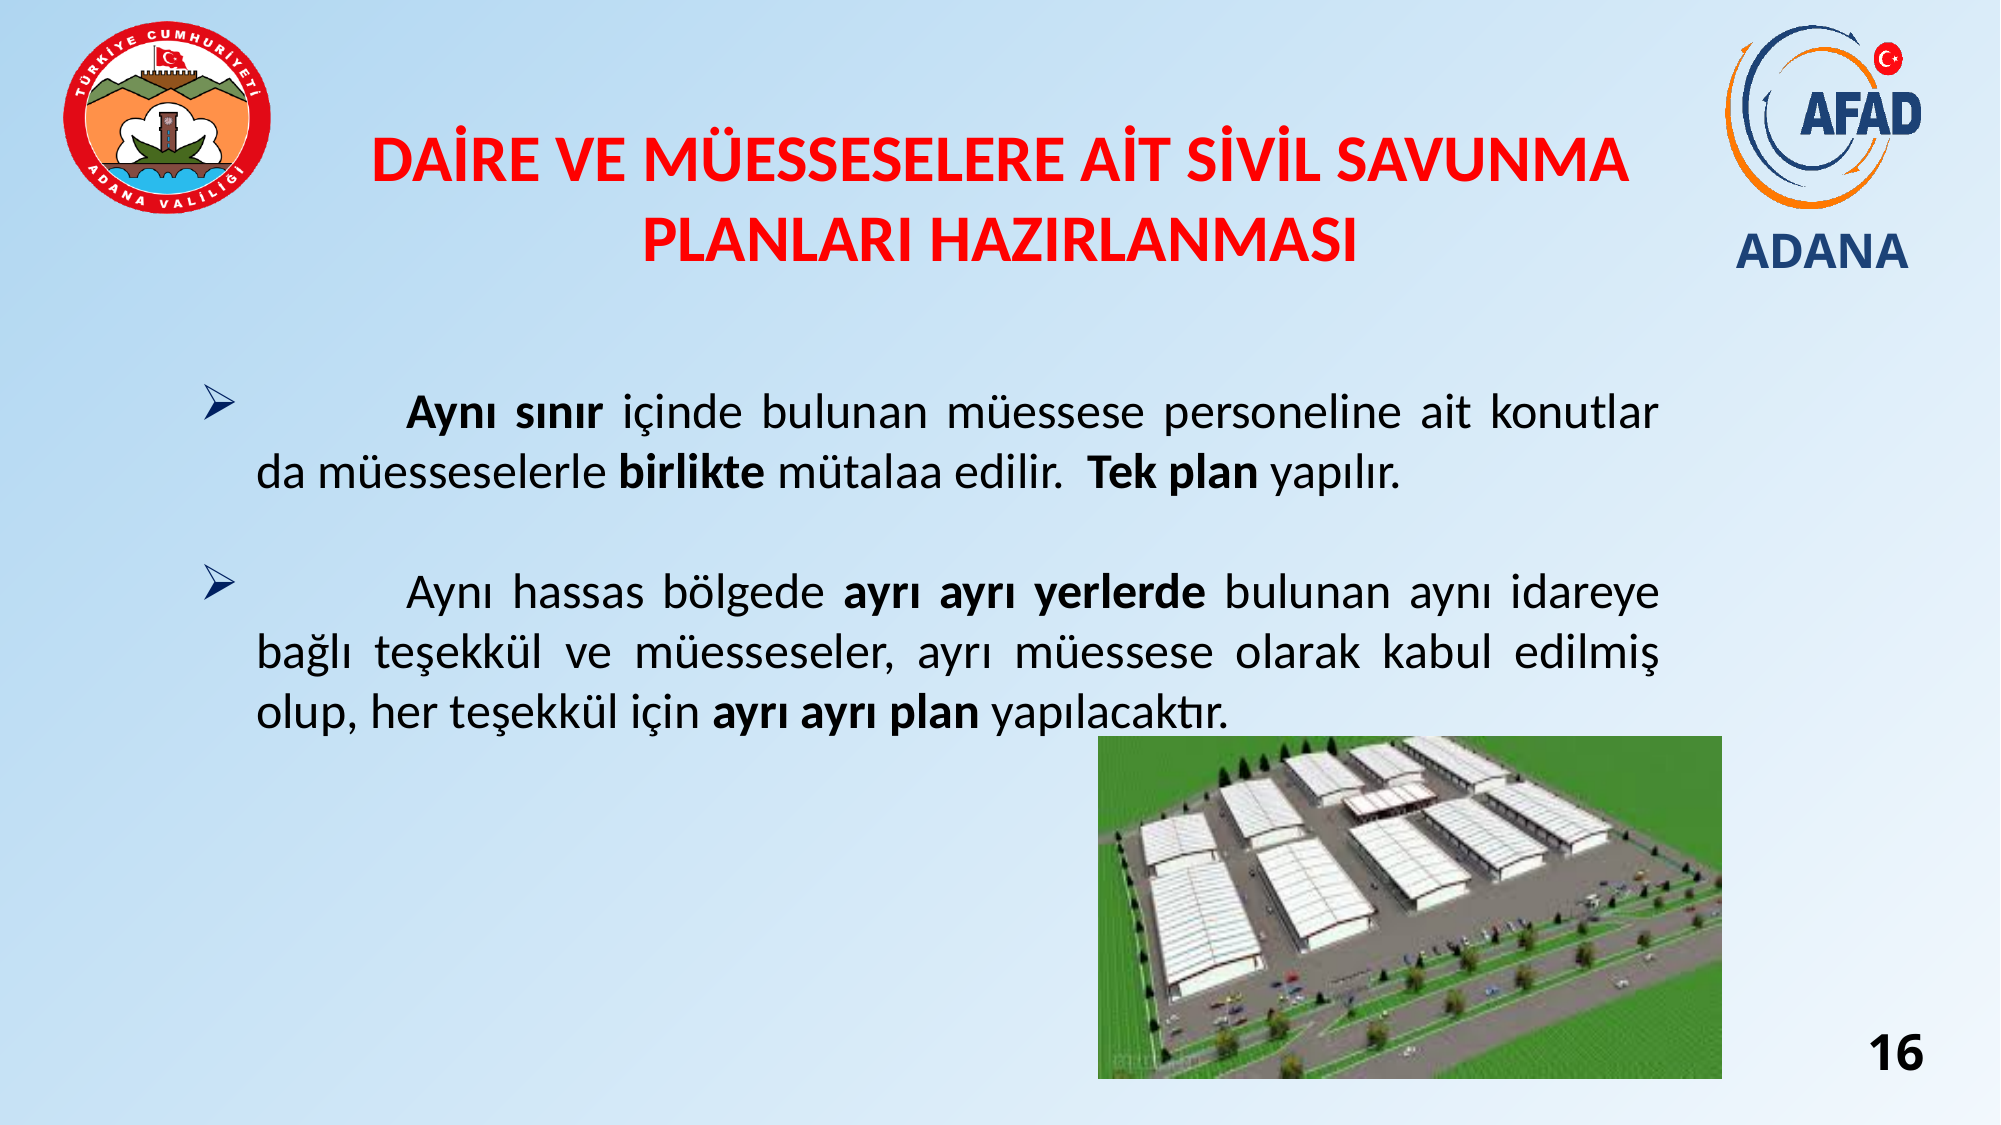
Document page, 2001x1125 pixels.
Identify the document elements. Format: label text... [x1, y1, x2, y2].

text_box ADANA [1721, 213, 1974, 286]
picture [1098, 736, 1722, 1079]
picture [1702, 20, 1940, 214]
text_box Aynı sınır içinde bulunan müessese personeline ait konutlar da müesseselerle birlikte mütalaa edilir. Tek plan yapılır. Aynı hassas bölgede ayrı ayrı yerlerde bulunan aynı idareye bağlı teşekkül ve müesseseler, ayrı müessese olarak kabul edilmiş olup, her teşekkül için ayrı ayrı plan yapılacaktır. [184, 371, 1676, 747]
picture [62, 20, 271, 214]
slide_number 15 [1831, 1024, 1940, 1085]
text_box DAİRE VE MÜESSESELERE AİT SİVİL SAVUNMA PLANLARI HAZIRLANMASI [245, 107, 1758, 283]
